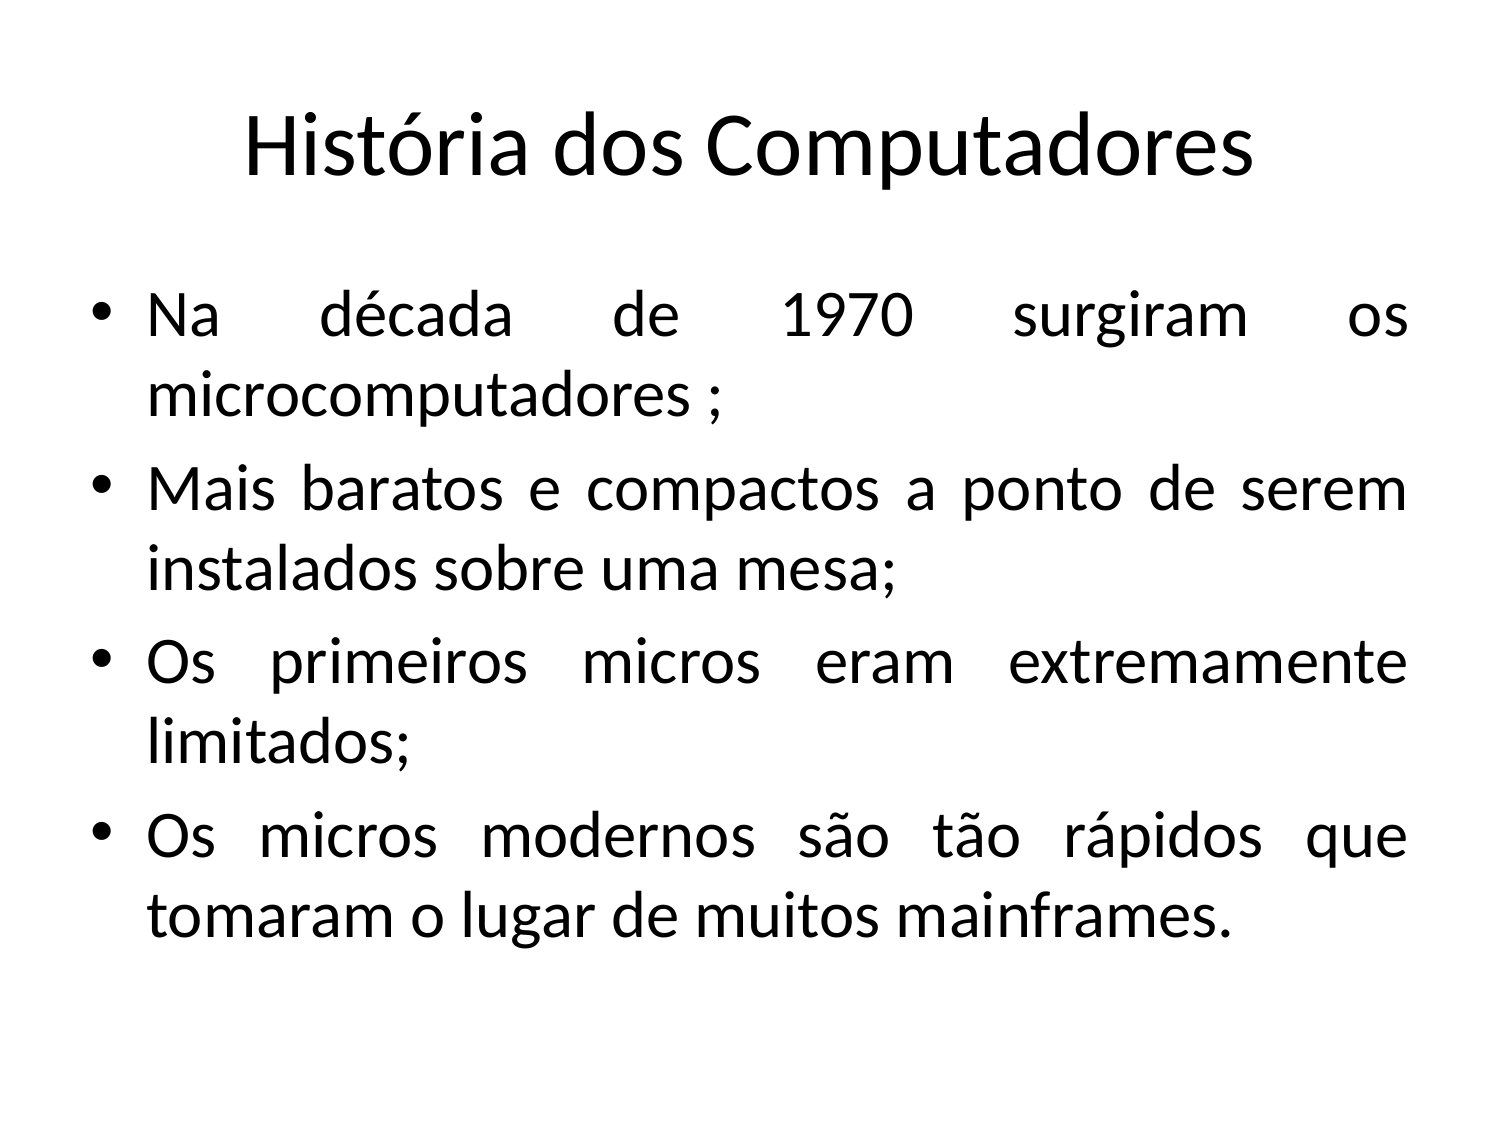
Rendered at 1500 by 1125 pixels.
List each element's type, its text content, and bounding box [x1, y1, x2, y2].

title História dos Computadores [75, 45, 1425, 233]
list Na década de 1970 surgiram os microcomputadores ; Mais baratos e compactos a ponto de serem instalados sobre uma mesa; Os primeiros micros eram extremamente limitados; Os micros modernos são tão rápidos que tomaram o lugar de muitos mainframes. [75, 262, 1425, 1005]
